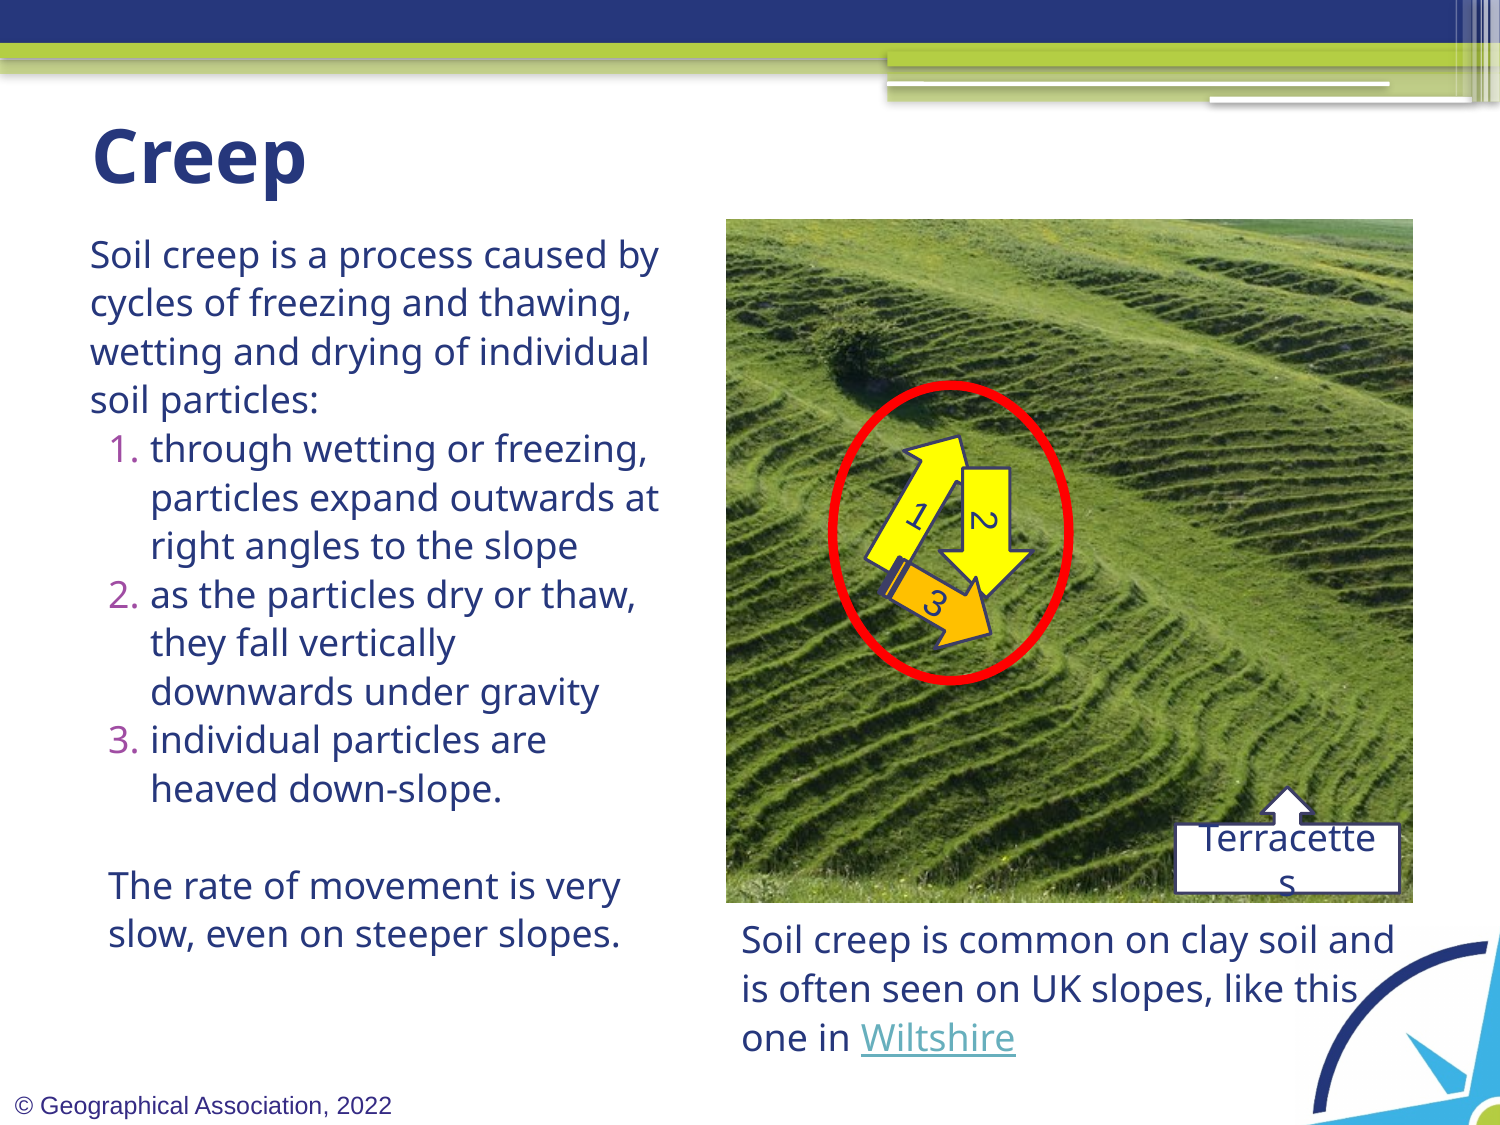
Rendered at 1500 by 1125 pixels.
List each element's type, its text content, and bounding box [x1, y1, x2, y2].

text_box Creep [76, 66, 750, 242]
text_box Soil creep is common on clay soil and is often seen on UK slopes, like this one in Wiltshire [726, 912, 1412, 1072]
picture [1296, 927, 1500, 1125]
list Soil creep is a process caused by cycles of freezing and thawing, wetting and drying of individual soil particles: through wetting or freezing, particles expand outwards at right angles to the slope as the particles dry or thaw, they fall vertically downwards under gravity individual particles are heaved down-slope. The rate of movement is very slow, even on steeper slopes. [75, 219, 680, 1012]
picture [726, 219, 1413, 903]
